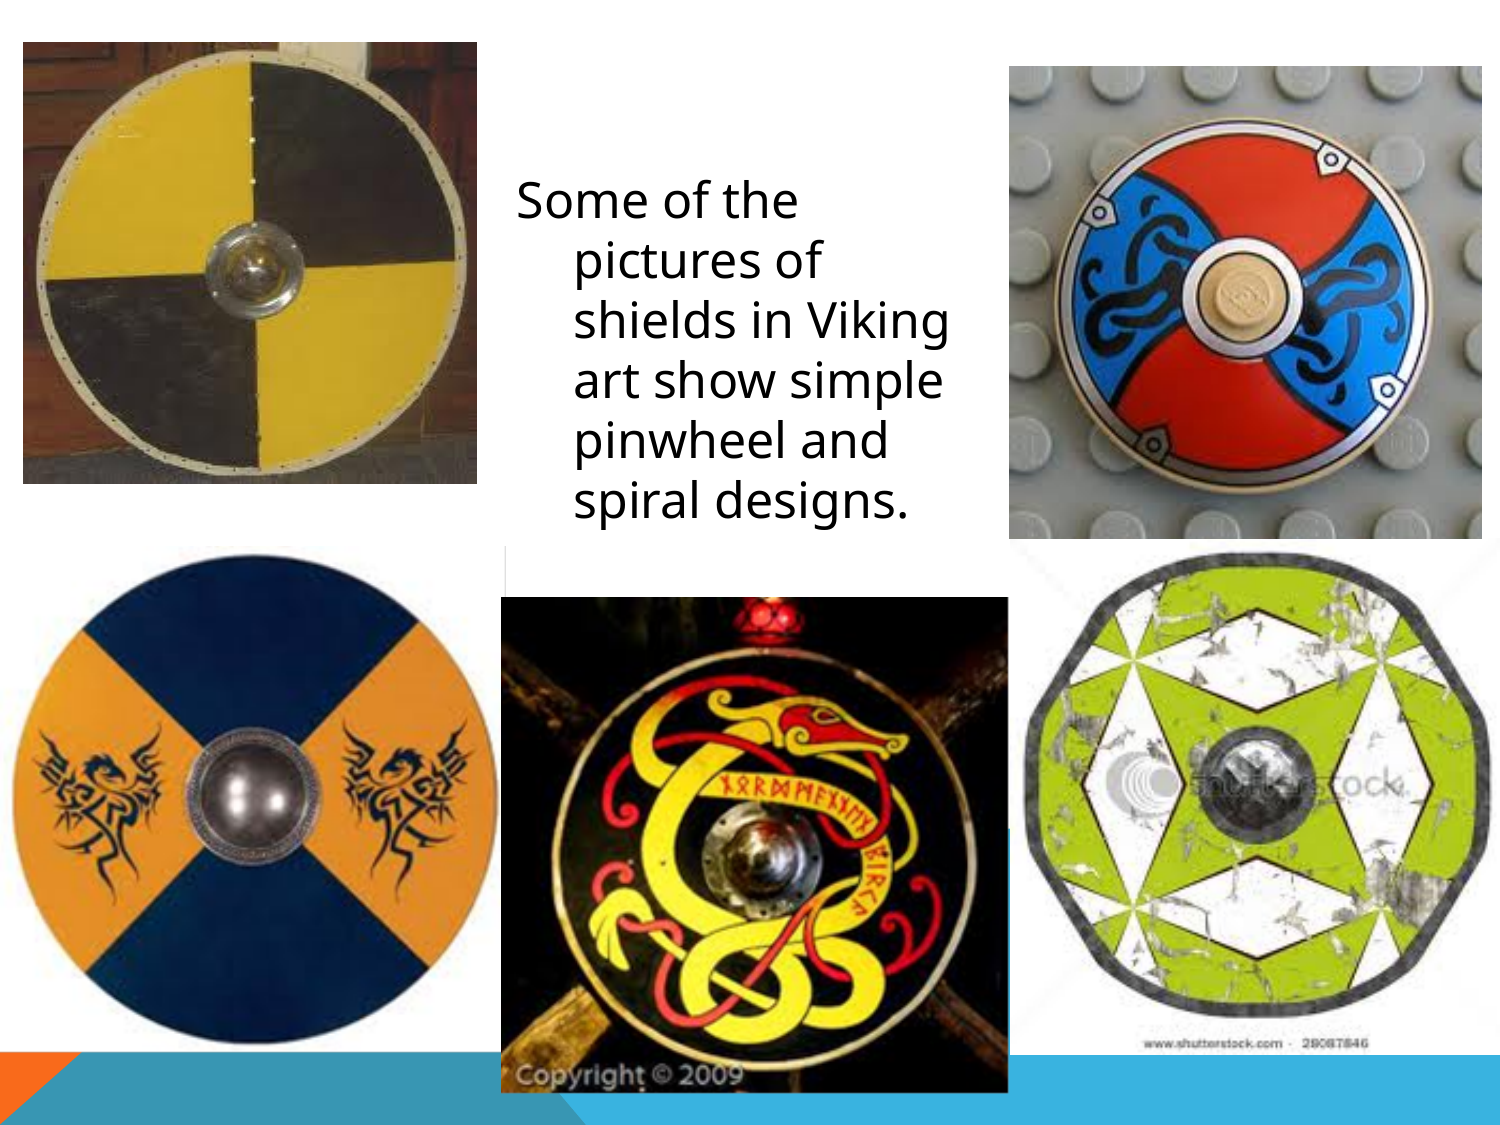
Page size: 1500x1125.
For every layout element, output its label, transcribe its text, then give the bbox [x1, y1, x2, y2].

picture [23, 42, 478, 484]
picture [0, 66, 1500, 1096]
list Some of the pictures of shields in Viking art show simple pinwheel and spiral designs. [501, 160, 992, 596]
